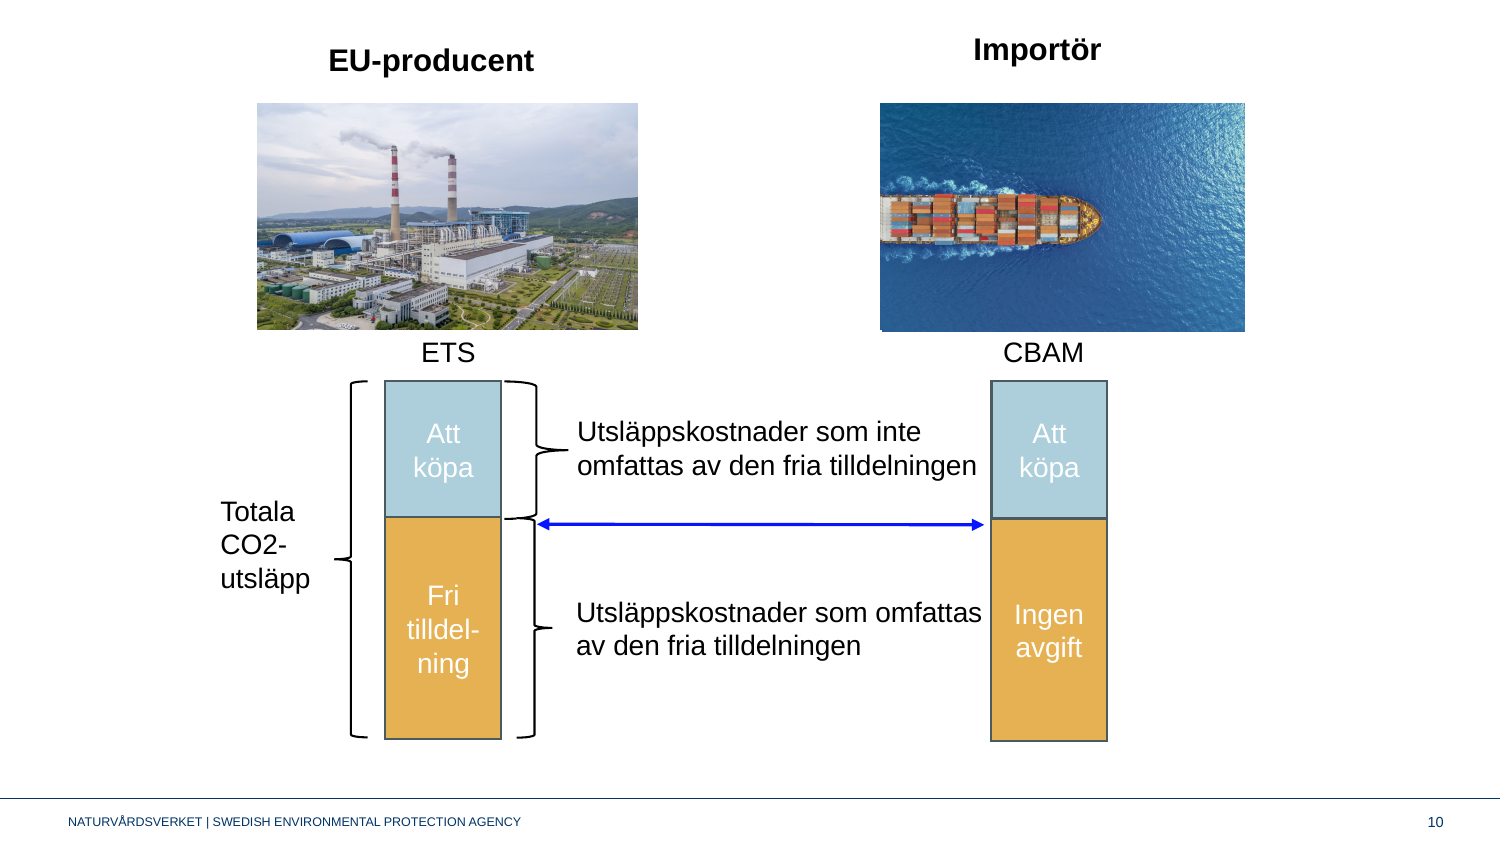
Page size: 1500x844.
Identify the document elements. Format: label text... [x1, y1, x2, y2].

text_box Fri tilldel-ning [384, 516, 502, 740]
text_box Importör [962, 23, 1313, 73]
text_box Utsläppskostnader som omfattas av den fria tilldelningen [564, 588, 1011, 668]
text_box Totala CO2-utsläpp [209, 487, 349, 600]
text_box [504, 380, 569, 520]
text_box Ingen avgift [990, 518, 1108, 742]
text_box Att köpa [990, 380, 1108, 518]
text_box Utsläppskostnader som inte omfattas av den fria tilldelningen [565, 408, 1012, 487]
text_box Att köpa [384, 380, 502, 516]
footer NATURVÅRDSVERKET | SWEDISH ENVIRONMENTAL PROTECTION AGENCY [53, 798, 560, 844]
text_box EU-producent [317, 34, 621, 84]
picture [257, 103, 638, 330]
text_box [334, 380, 368, 739]
picture [880, 103, 1245, 332]
text_box ETS [409, 330, 502, 374]
slide_number 10 [1121, 798, 1459, 844]
text_box CBAM [991, 332, 1157, 374]
text_box [516, 517, 553, 739]
